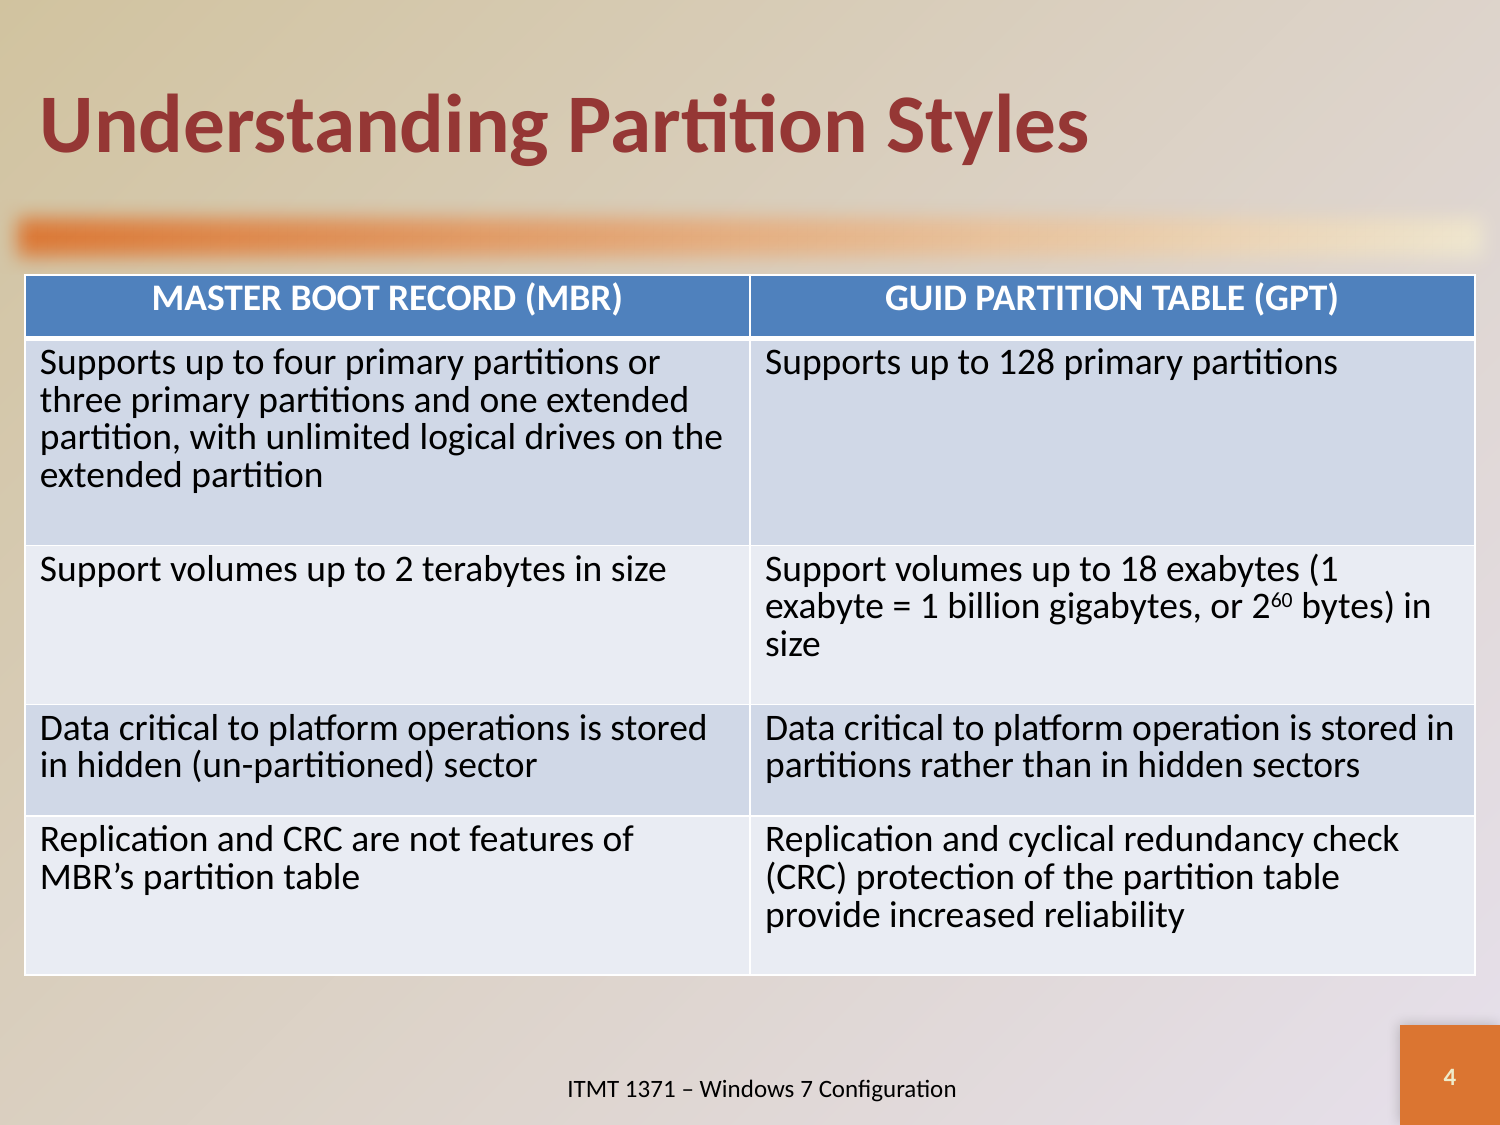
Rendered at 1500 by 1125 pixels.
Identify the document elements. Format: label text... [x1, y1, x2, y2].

footer ITMT 1371 – Windows 7 Configuration [450, 1050, 1075, 1125]
table_cell Supports up to four primary partitions or three primary partitions and one extended partition, with unlimited logical drives on the extended partition [26, 341, 749, 545]
table_cell Support volumes up to 18 exabytes (1 exabyte = 1 billion gigabytes, or 260 bytes) in size [751, 546, 1474, 704]
table_header MASTER BOOT RECORD (MBR) [26, 276, 749, 336]
slide_number 4 [1400, 1025, 1500, 1125]
table_header GUID PARTITION TABLE (GPT) [751, 276, 1474, 336]
title Understanding Partition Styles [24, 24, 1475, 213]
table_cell Replication and CRC are not features of MBR’s partition table [26, 817, 749, 974]
table_cell Data critical to platform operations is stored in hidden (un-partitioned) sector [26, 705, 749, 815]
table_cell Data critical to platform operation is stored in partitions rather than in hidden sectors [751, 705, 1474, 815]
table_cell Supports up to 128 primary partitions [751, 341, 1474, 545]
table_cell Replication and cyclical redundancy check (CRC) protection of the partition table provide increased reliability [751, 817, 1474, 974]
table_cell Support volumes up to 2 terabytes in size [26, 546, 749, 704]
